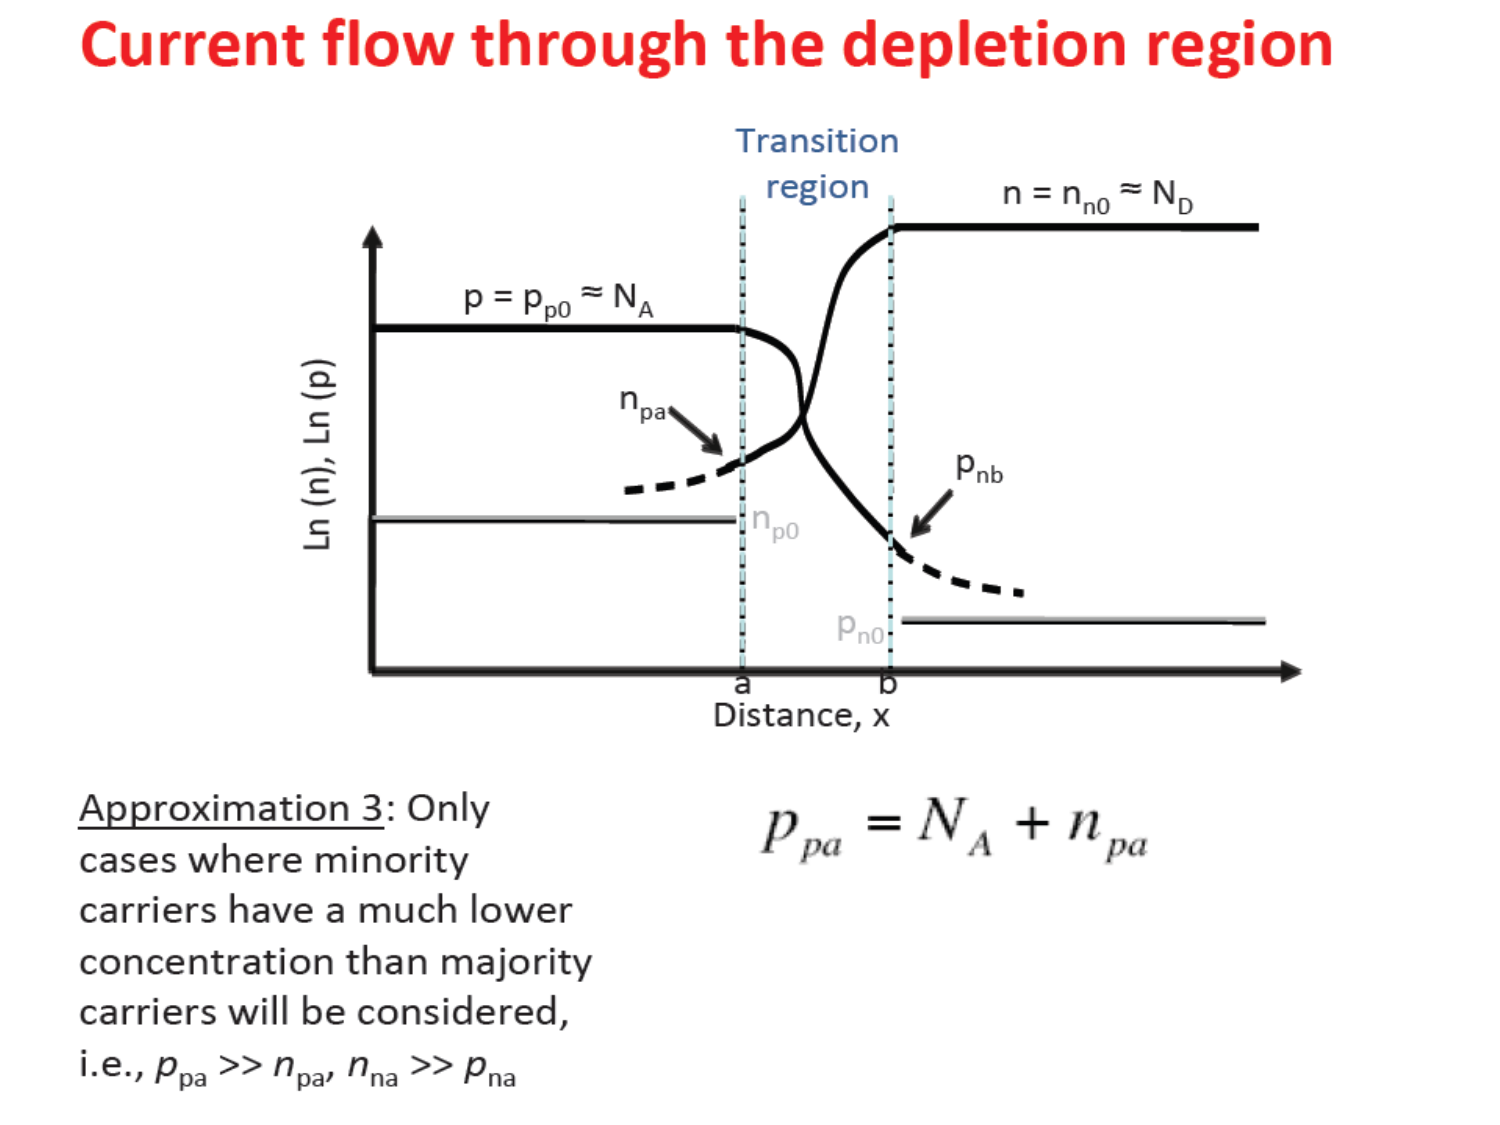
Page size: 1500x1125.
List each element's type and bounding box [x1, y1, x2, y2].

picture [64, 0, 1436, 1101]
